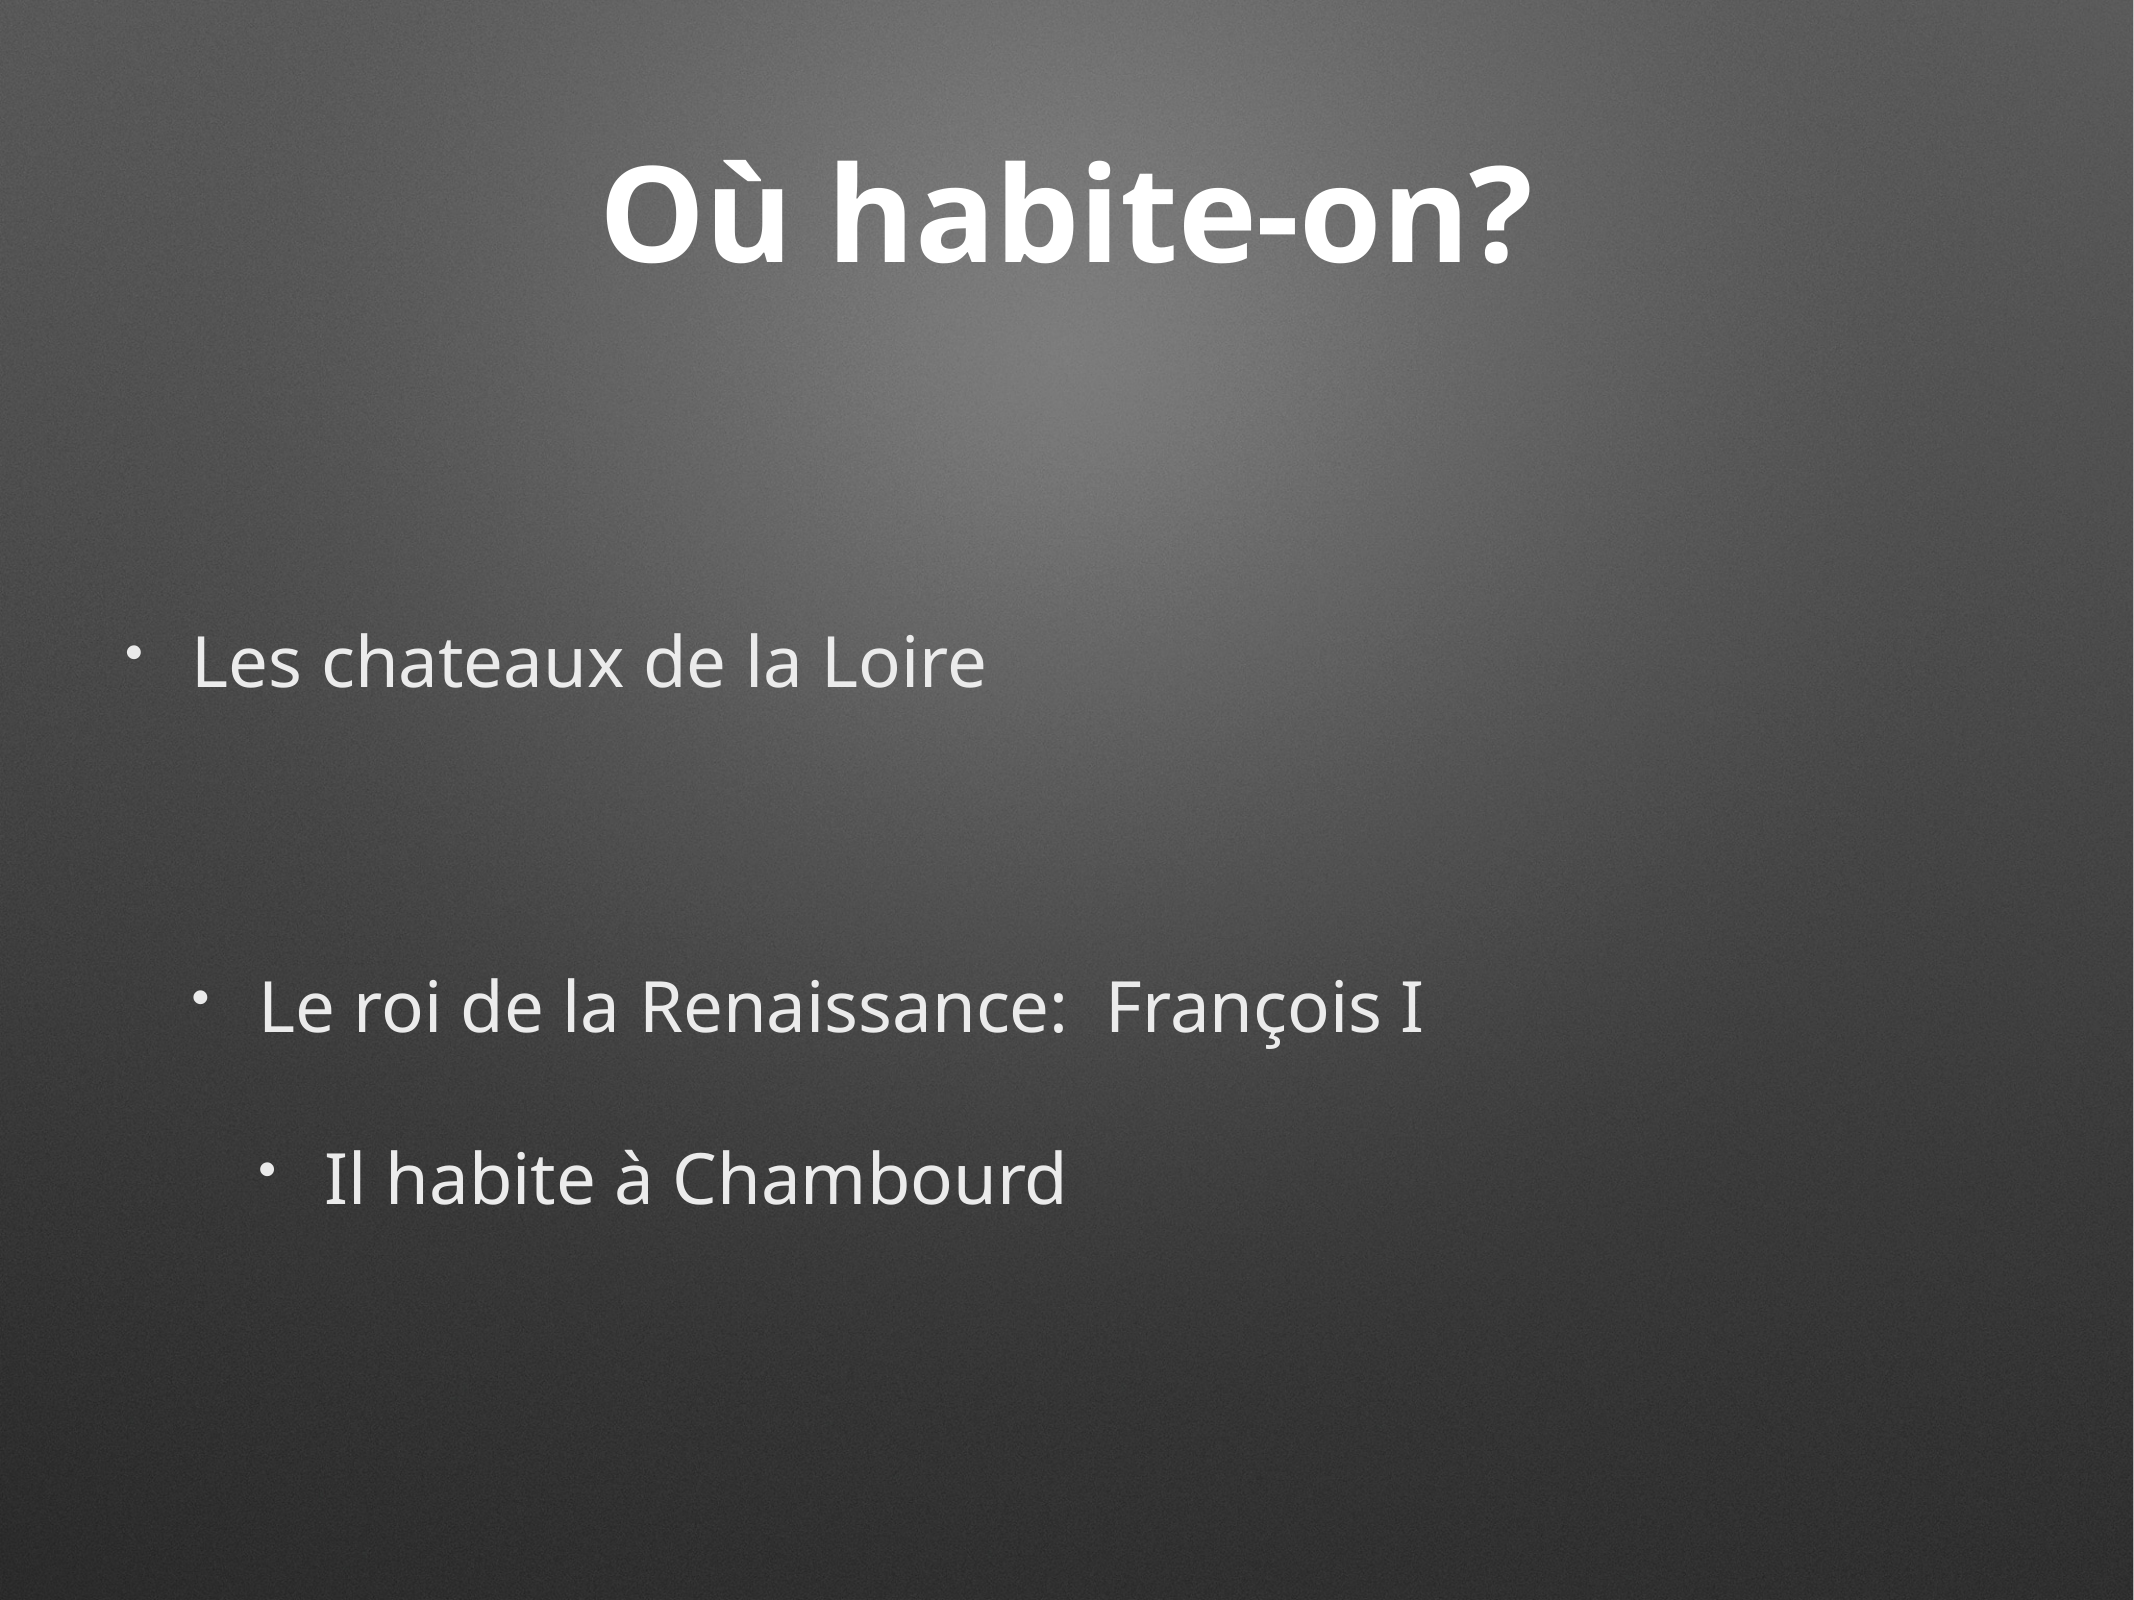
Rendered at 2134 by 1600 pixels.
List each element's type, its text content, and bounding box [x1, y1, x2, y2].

picture [0, 0, 2134, 1600]
list Les chateaux de la Loire Le roi de la Renaissance: François I Il habite à Chambourd [124, 395, 2009, 1441]
title Où habite-on? [124, 32, 2009, 386]
